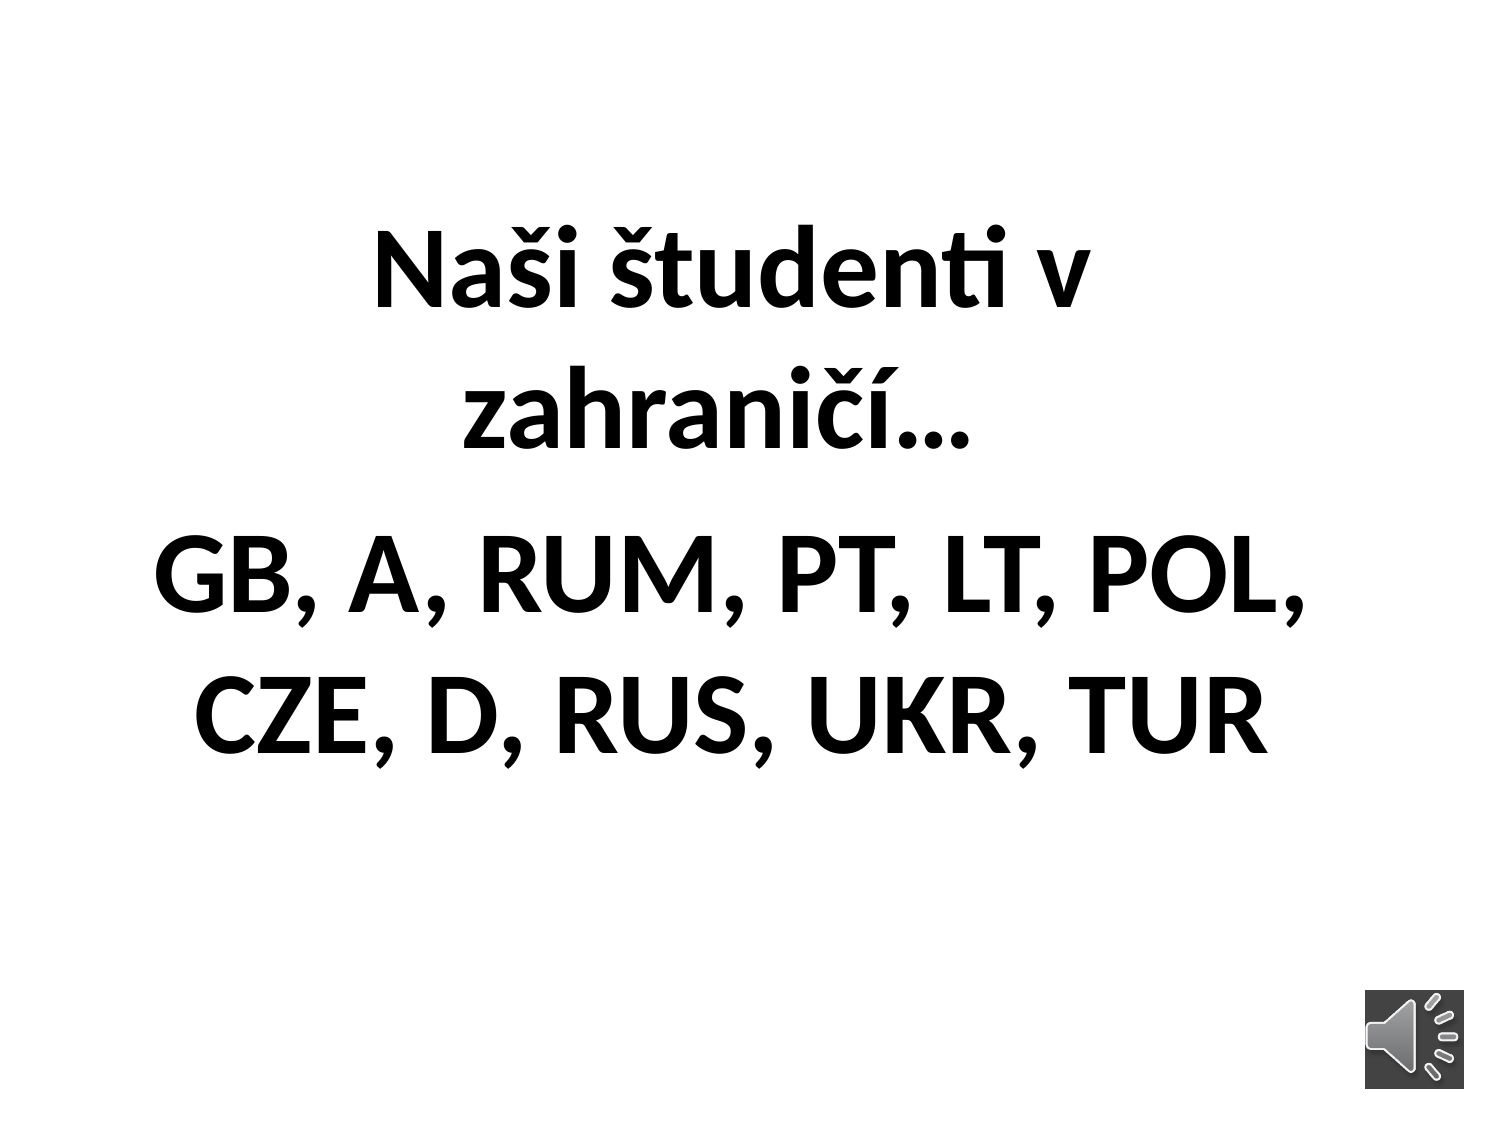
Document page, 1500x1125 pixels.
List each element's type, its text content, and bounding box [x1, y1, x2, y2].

picture [1364, 989, 1465, 1090]
subtitle Naši študenti v zahraničí… GB, A, RUM, PT, LT, POL, CZE, D, RUS, UKR, TUR [135, 19, 1329, 925]
